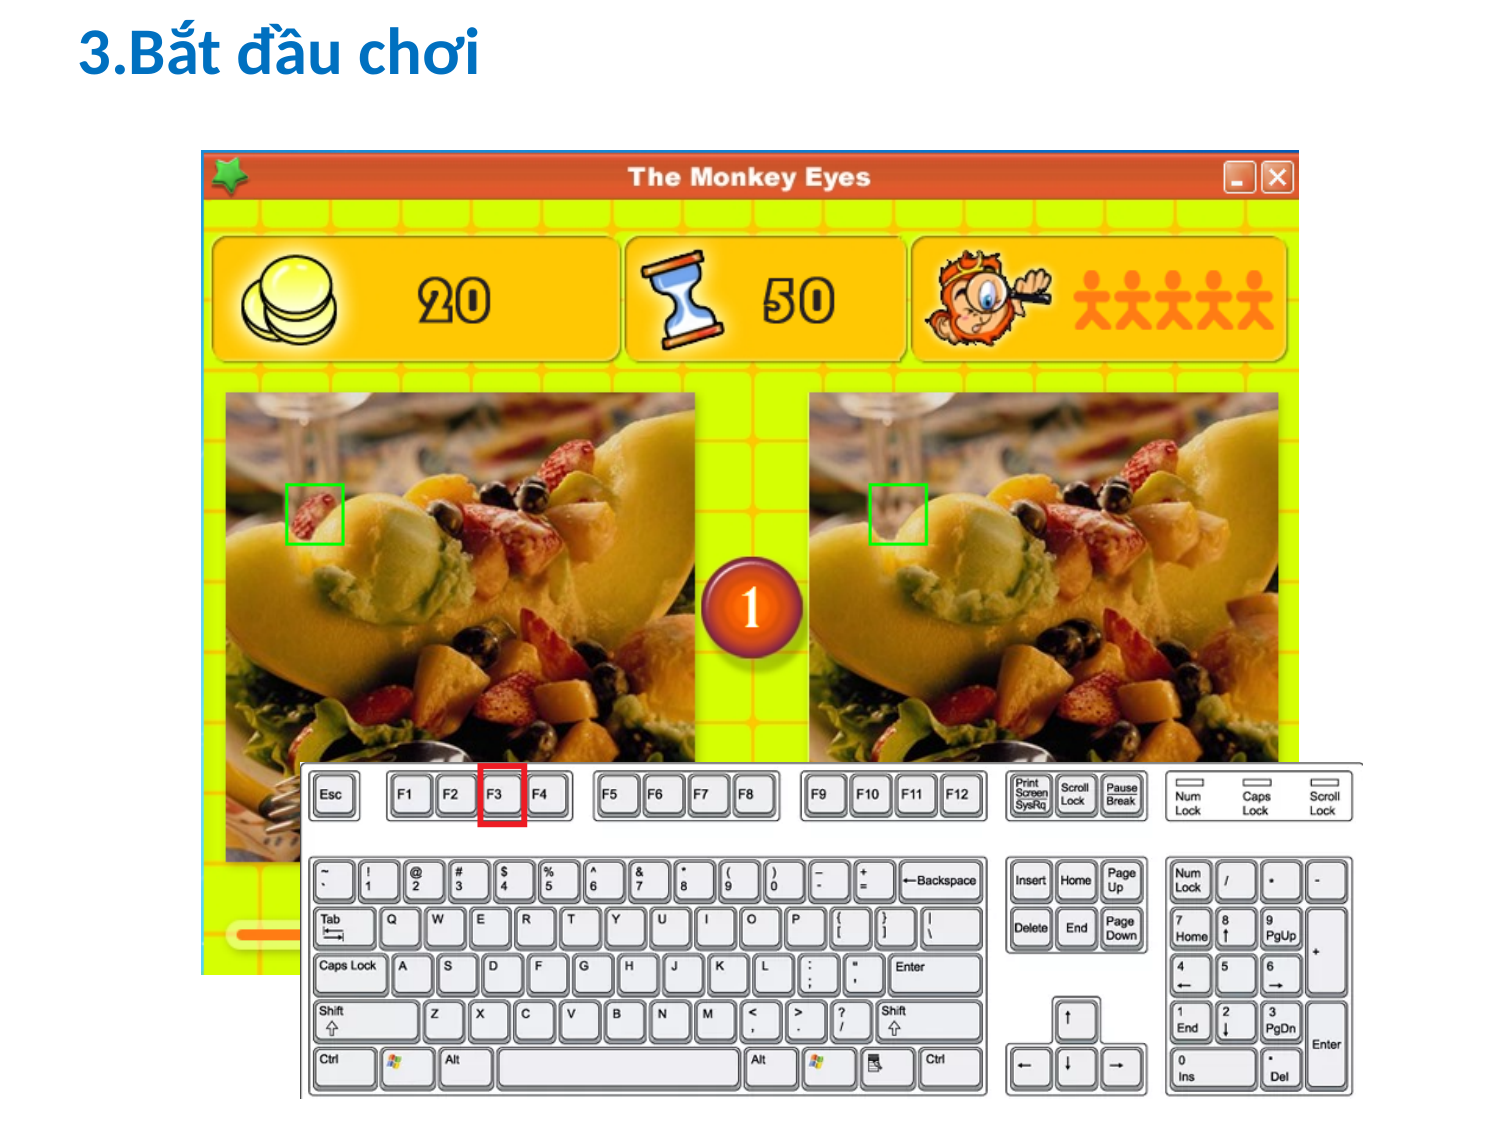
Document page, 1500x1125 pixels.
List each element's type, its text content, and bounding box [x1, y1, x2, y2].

picture [201, 150, 1363, 1099]
text_box 3.Bắt đầu chơi [62, 0, 1113, 125]
